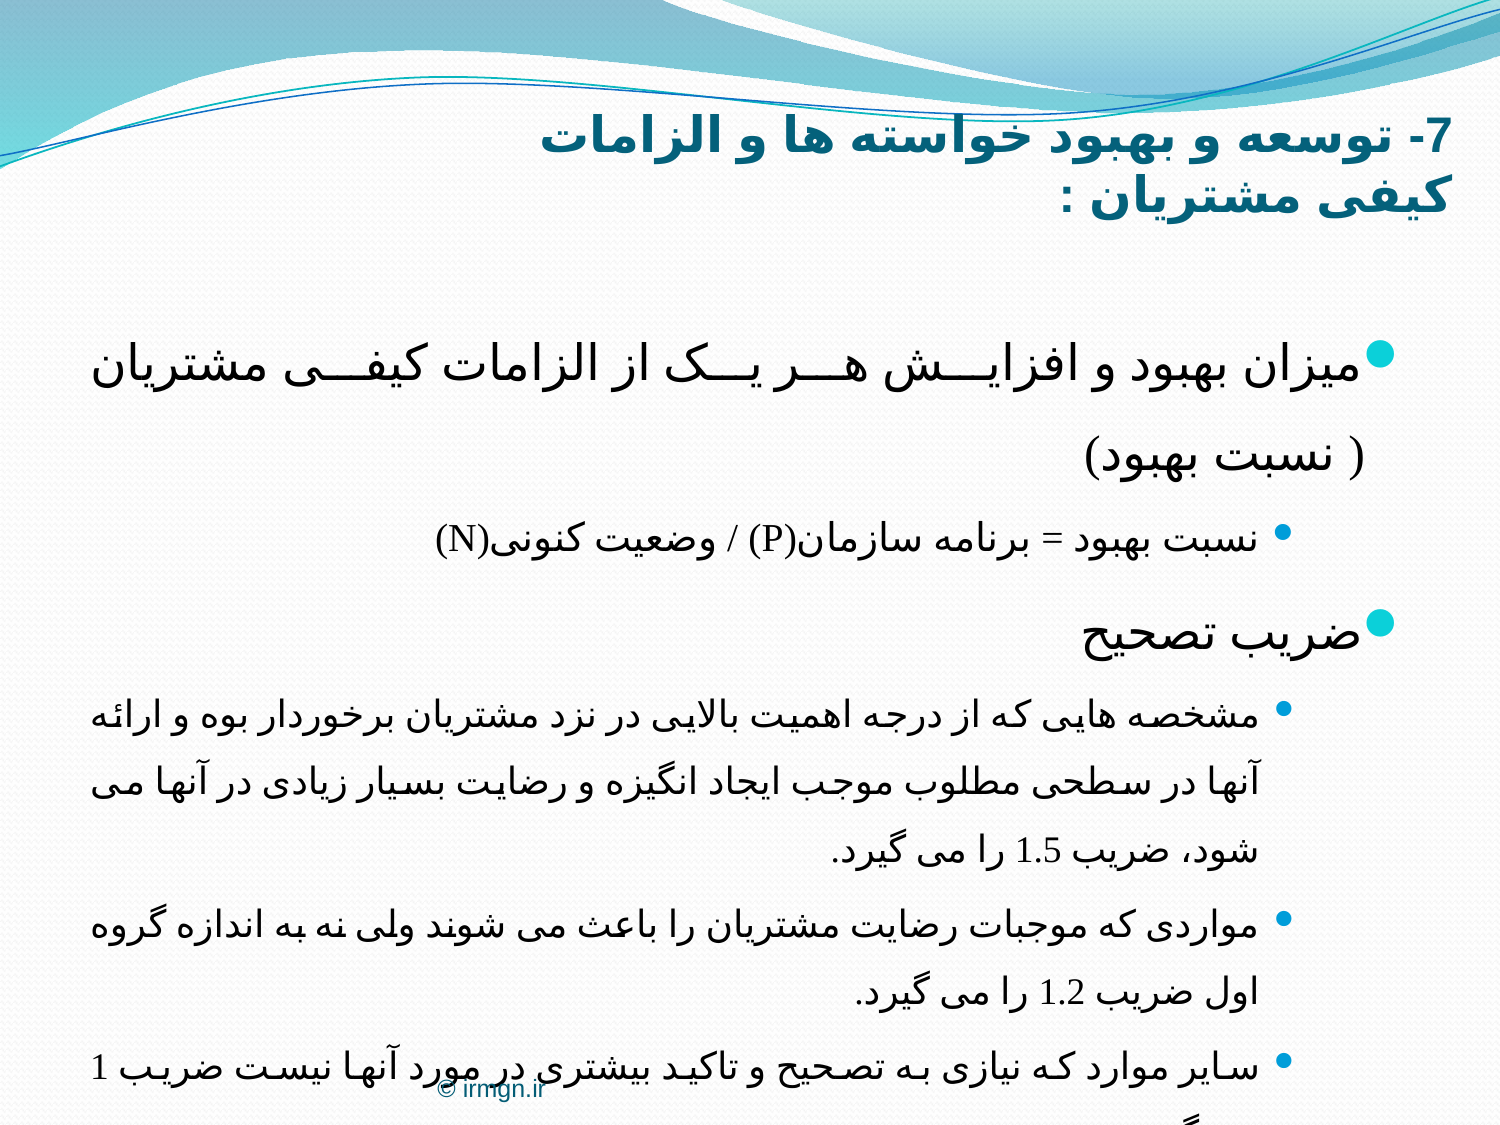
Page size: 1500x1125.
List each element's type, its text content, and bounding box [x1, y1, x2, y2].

text_box 7- توسعه و بهبود خواسته ها و الزامات کیفی مشتریان : [480, 128, 1453, 223]
footer © irmgn.ir [437, 1042, 988, 1103]
list میزان بهبود و افزایش هر یک از الزامات کیفی مشتریان ( نسبت بهبود) نسبت بهبود = برنامه سازمان(P) / وضعیت کنونی(N) ضریب تصحیح مشخصه هایی که از درجه اهمیت بالایی در نزد مشتریان برخوردار بوه و ارائه آنها در سطحی مطلوب موجب ایجاد انگیزه و رضایت بسیار زیادی در آنها می شود، ضریب 1.5 را می گیرد. مواردی که موجبات رضایت مشتریان را باعث می شوند ولی نه به اندازه گروه اول ضریب 1.2 را می گیرد. سایر موارد که نیازی به تصحیح و تاکید بیشتری در مورد آنها نیست ضریب 1 می گیرند. وزن هر خواسته کیفی = درجه اهمیت × نسبت بهبود × ضریب تصحیح [74, 292, 1426, 1091]
